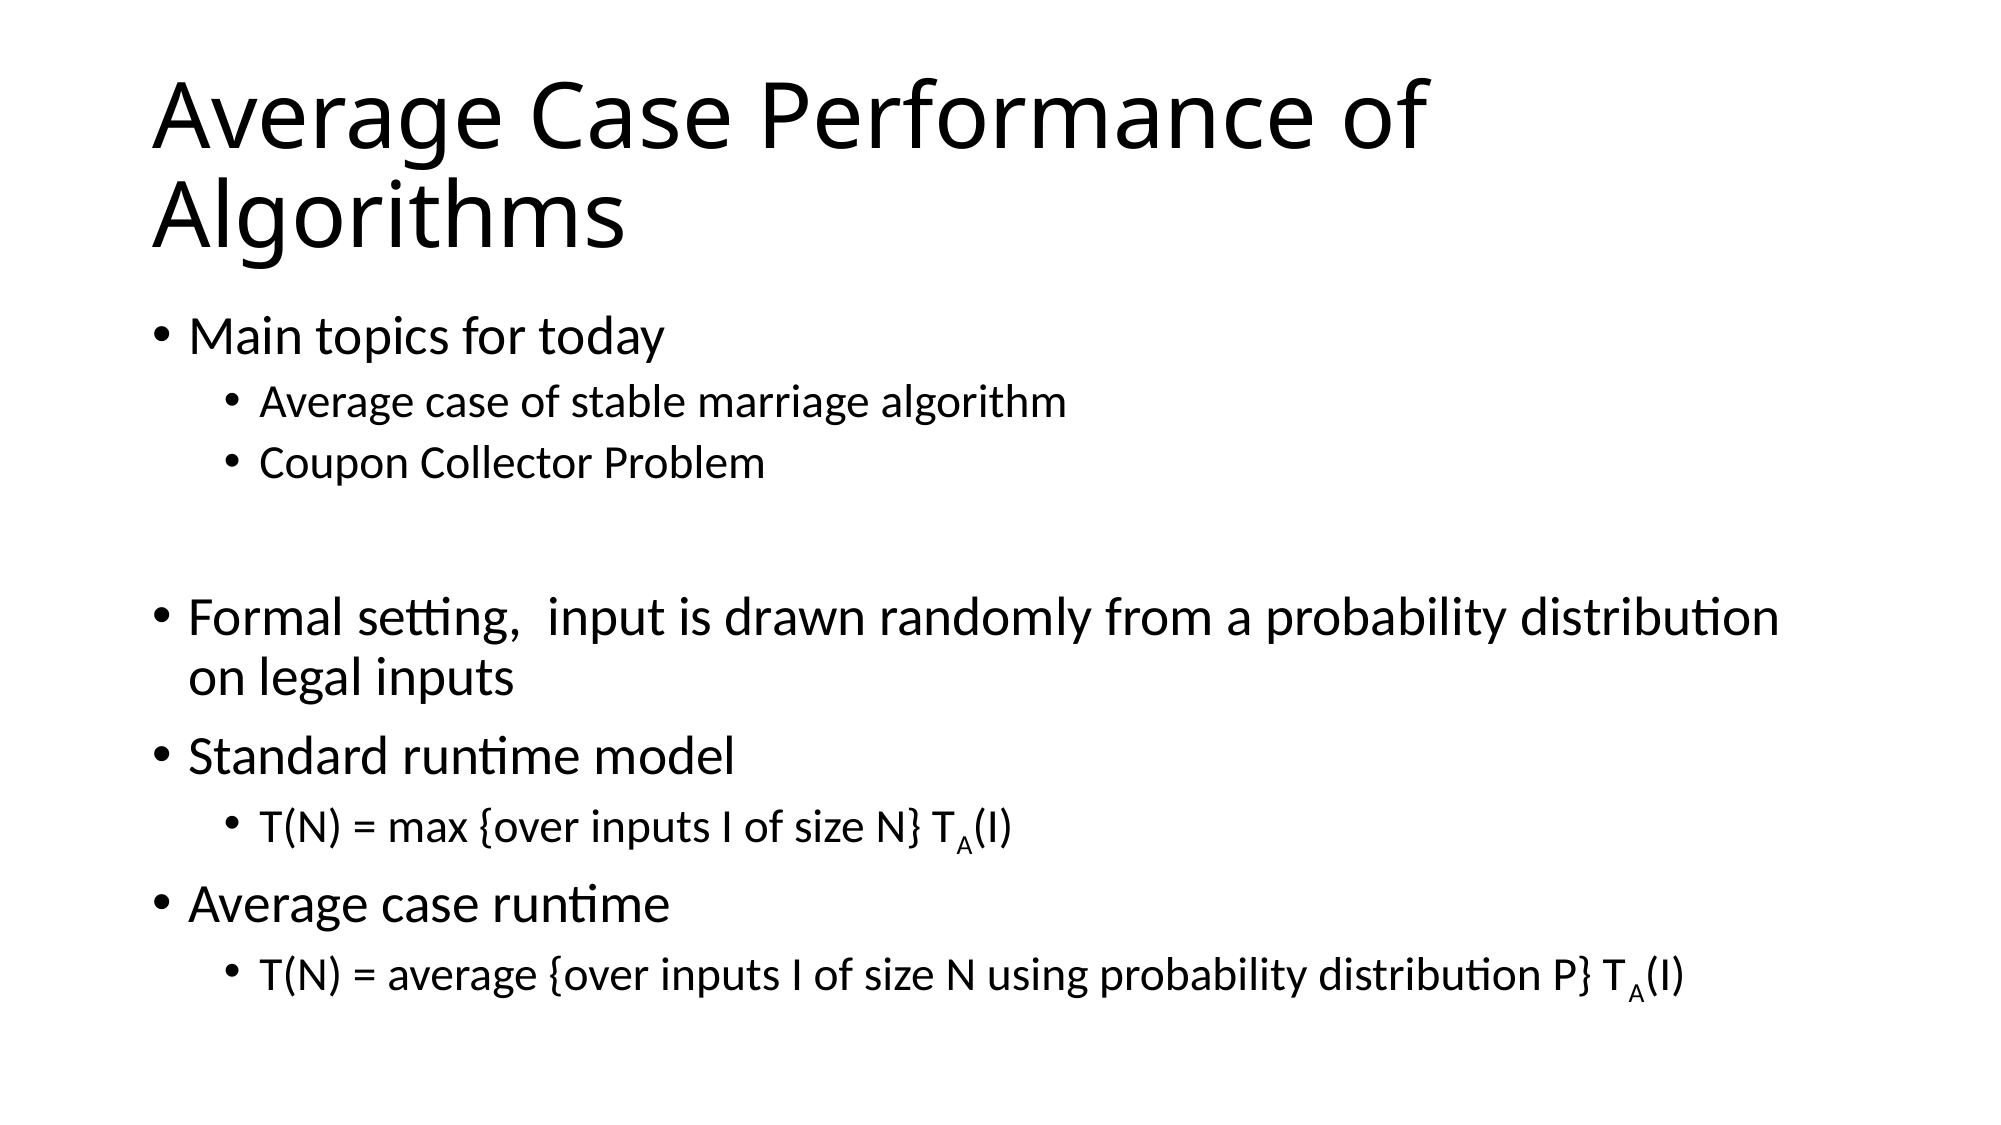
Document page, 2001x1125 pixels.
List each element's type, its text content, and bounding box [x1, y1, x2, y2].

title Average Case Performance of Algorithms [137, 59, 1863, 278]
list Main topics for today Average case of stable marriage algorithm Coupon Collector Problem Formal setting, input is drawn randomly from a probability distribution on legal inputs Standard runtime model T(N) = max {over inputs I of size N} TA(I) Average case runtime T(N) = average {over inputs I of size N using probability distribution P} TA(I) [137, 299, 1863, 1014]
